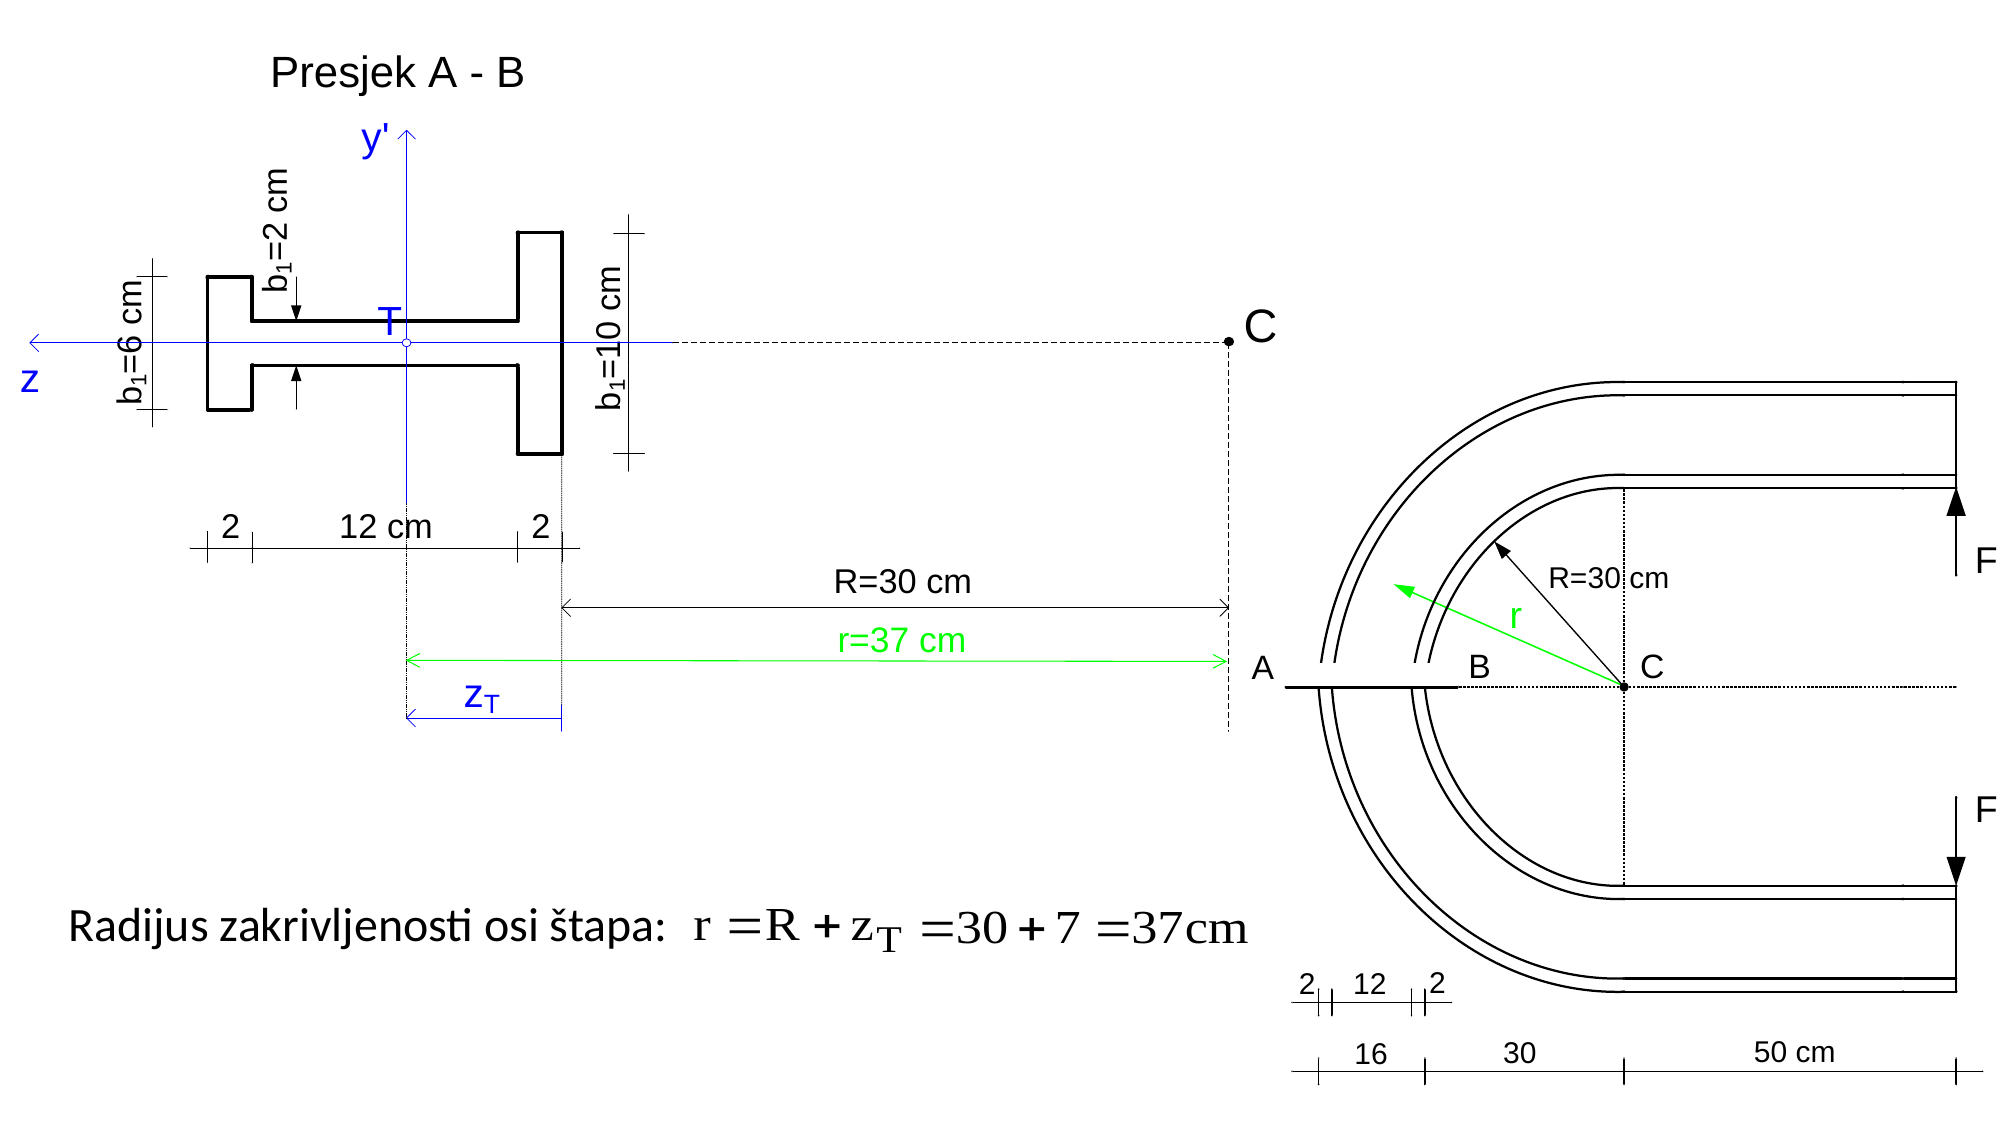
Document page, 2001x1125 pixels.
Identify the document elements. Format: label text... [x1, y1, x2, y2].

text_box Radijus zakrivljenosti osi štapa: [53, 886, 684, 959]
picture [16, 38, 2000, 1088]
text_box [687, 896, 911, 960]
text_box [910, 902, 1249, 954]
